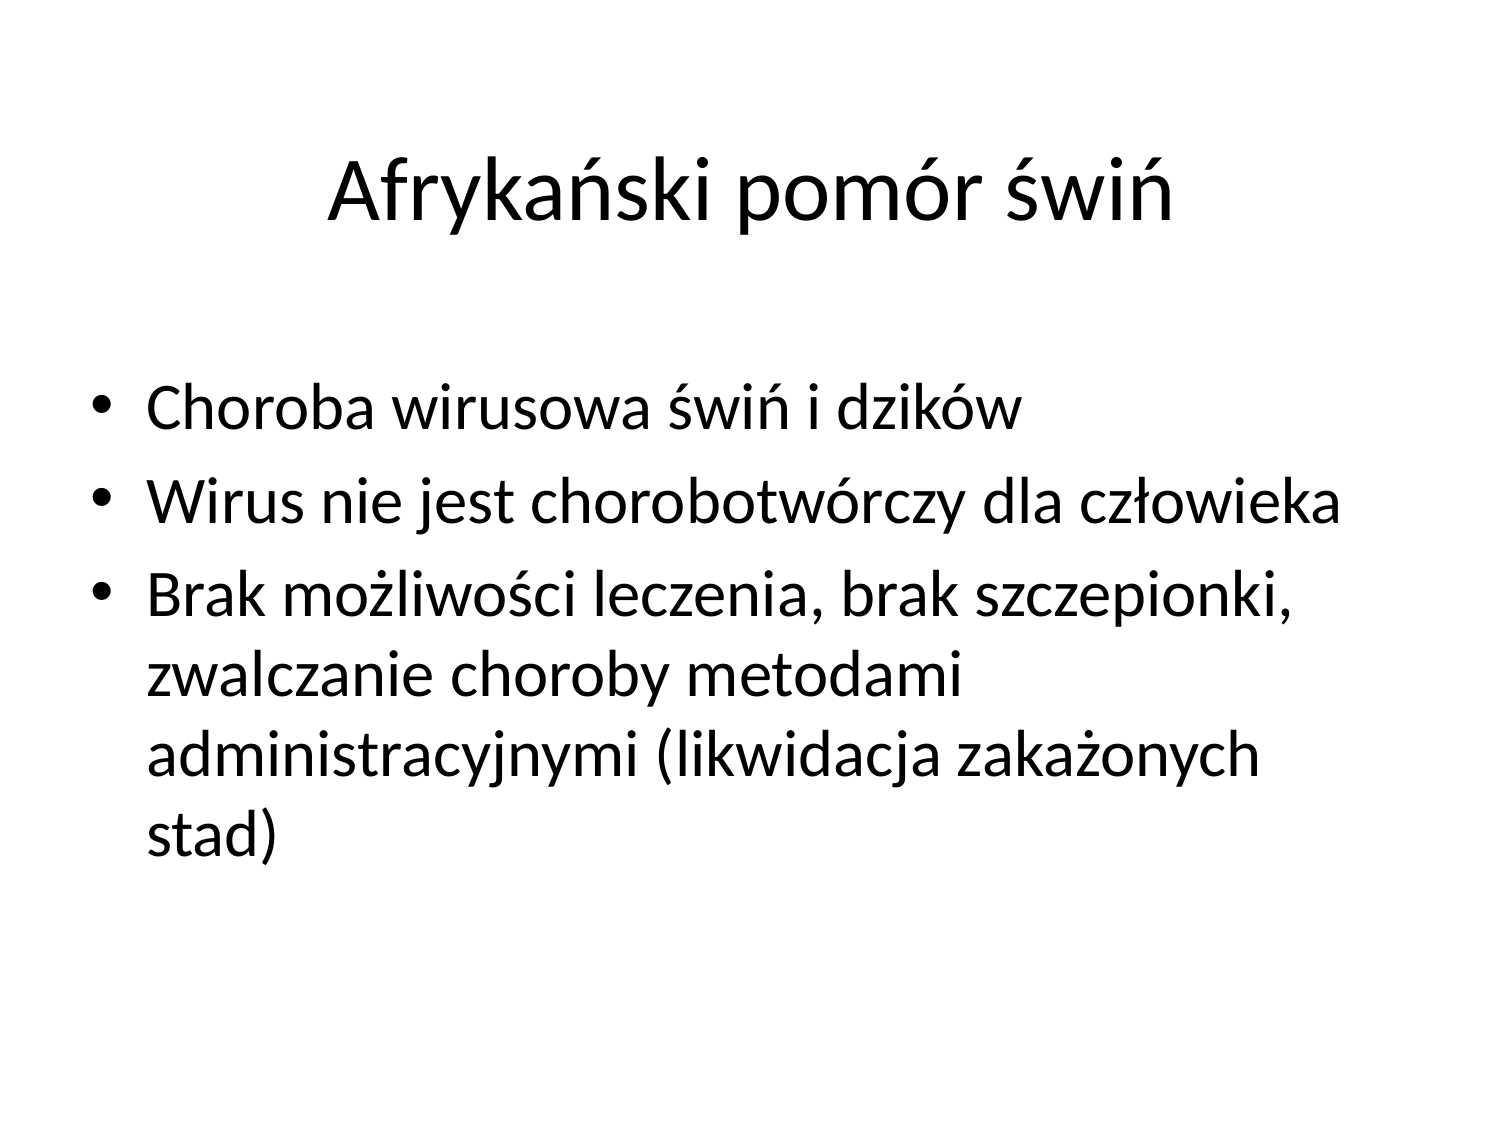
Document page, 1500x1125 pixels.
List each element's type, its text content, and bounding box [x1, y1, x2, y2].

list Choroba wirusowa świń i dzików Wirus nie jest chorobotwórczy dla człowieka Brak możliwości leczenia, brak szczepionki, zwalczanie choroby metodami administracyjnymi (likwidacja zakażonych stad) [75, 262, 1425, 1005]
title Afrykański pomór świń [76, 90, 1427, 278]
